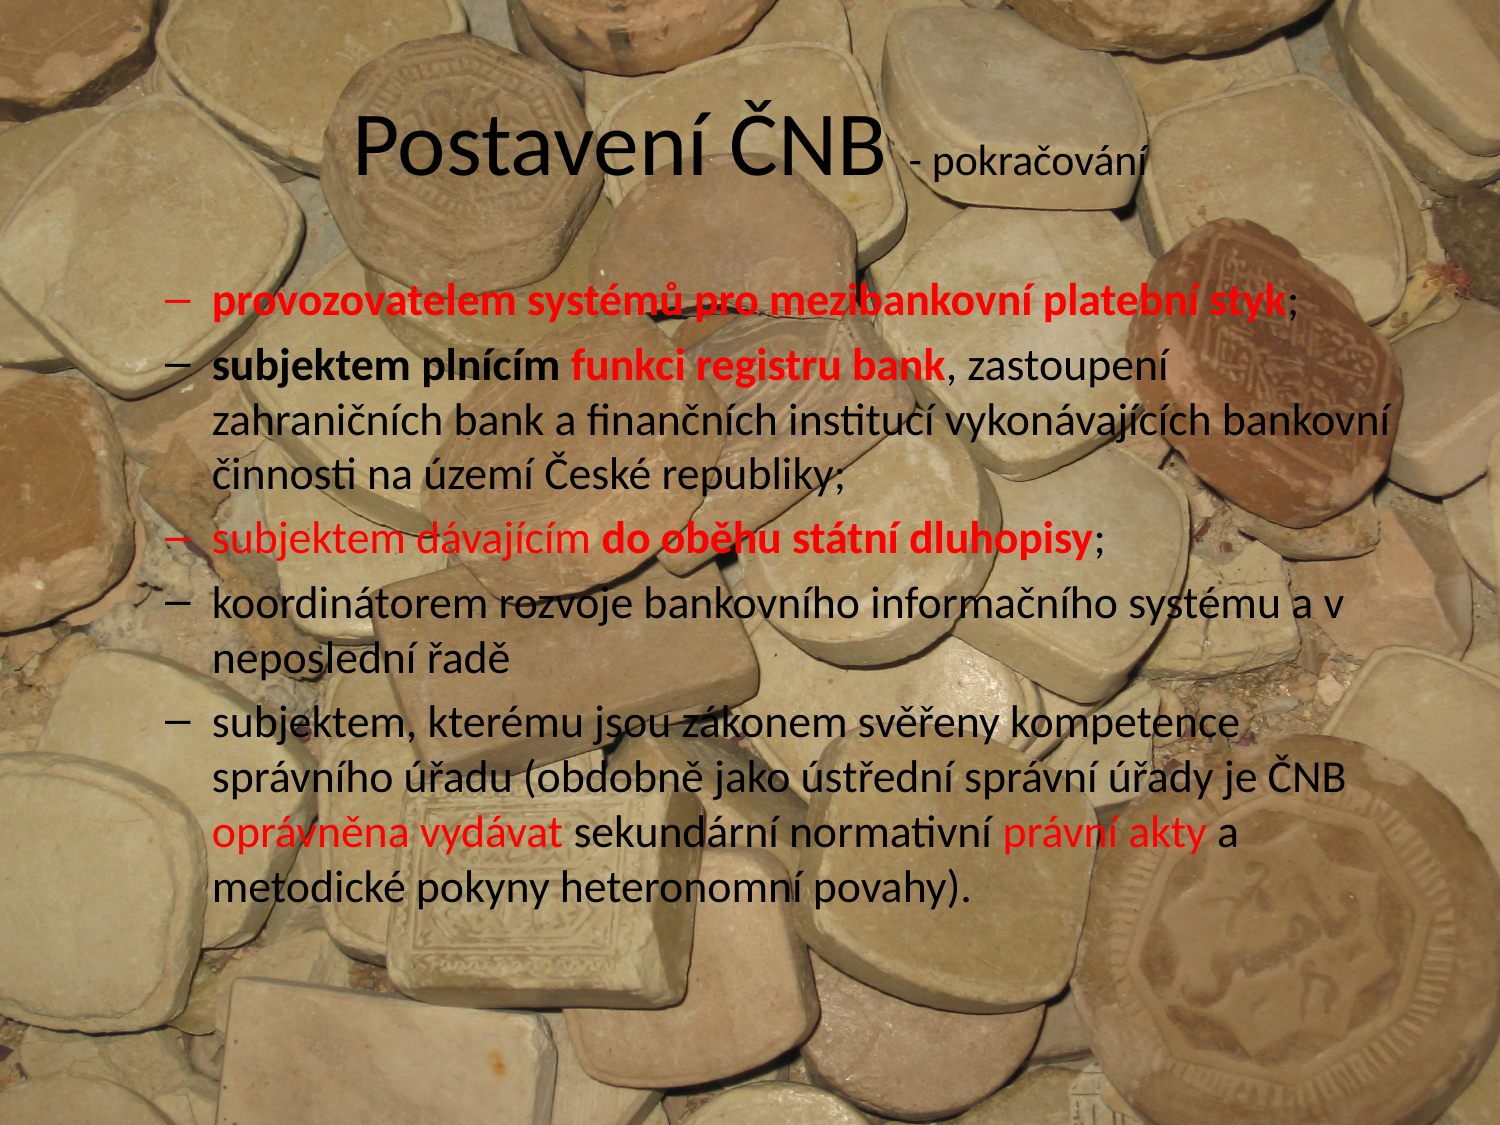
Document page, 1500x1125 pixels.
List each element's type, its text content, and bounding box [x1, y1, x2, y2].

title Postavení ČNB - pokračování [75, 45, 1425, 233]
picture [0, 0, 1500, 1125]
list provozovatelem systémů pro mezibankovní platební styk; subjektem plnícím funkci registru bank, zastoupení zahraničních bank a finančních institucí vykonávajících bankovní činnosti na území České republiky; subjektem dávajícím do oběhu státní dluhopisy; koordinátorem rozvoje bankovního informačního systému a v neposlední řadě subjektem, kterému jsou zákonem svěřeny kompetence správního úřadu (obdobně jako ústřední správní úřady je ČNB oprávněna vydávat sekundární normativní právní akty a metodické pokyny heteronomní povahy). [75, 262, 1425, 1005]
